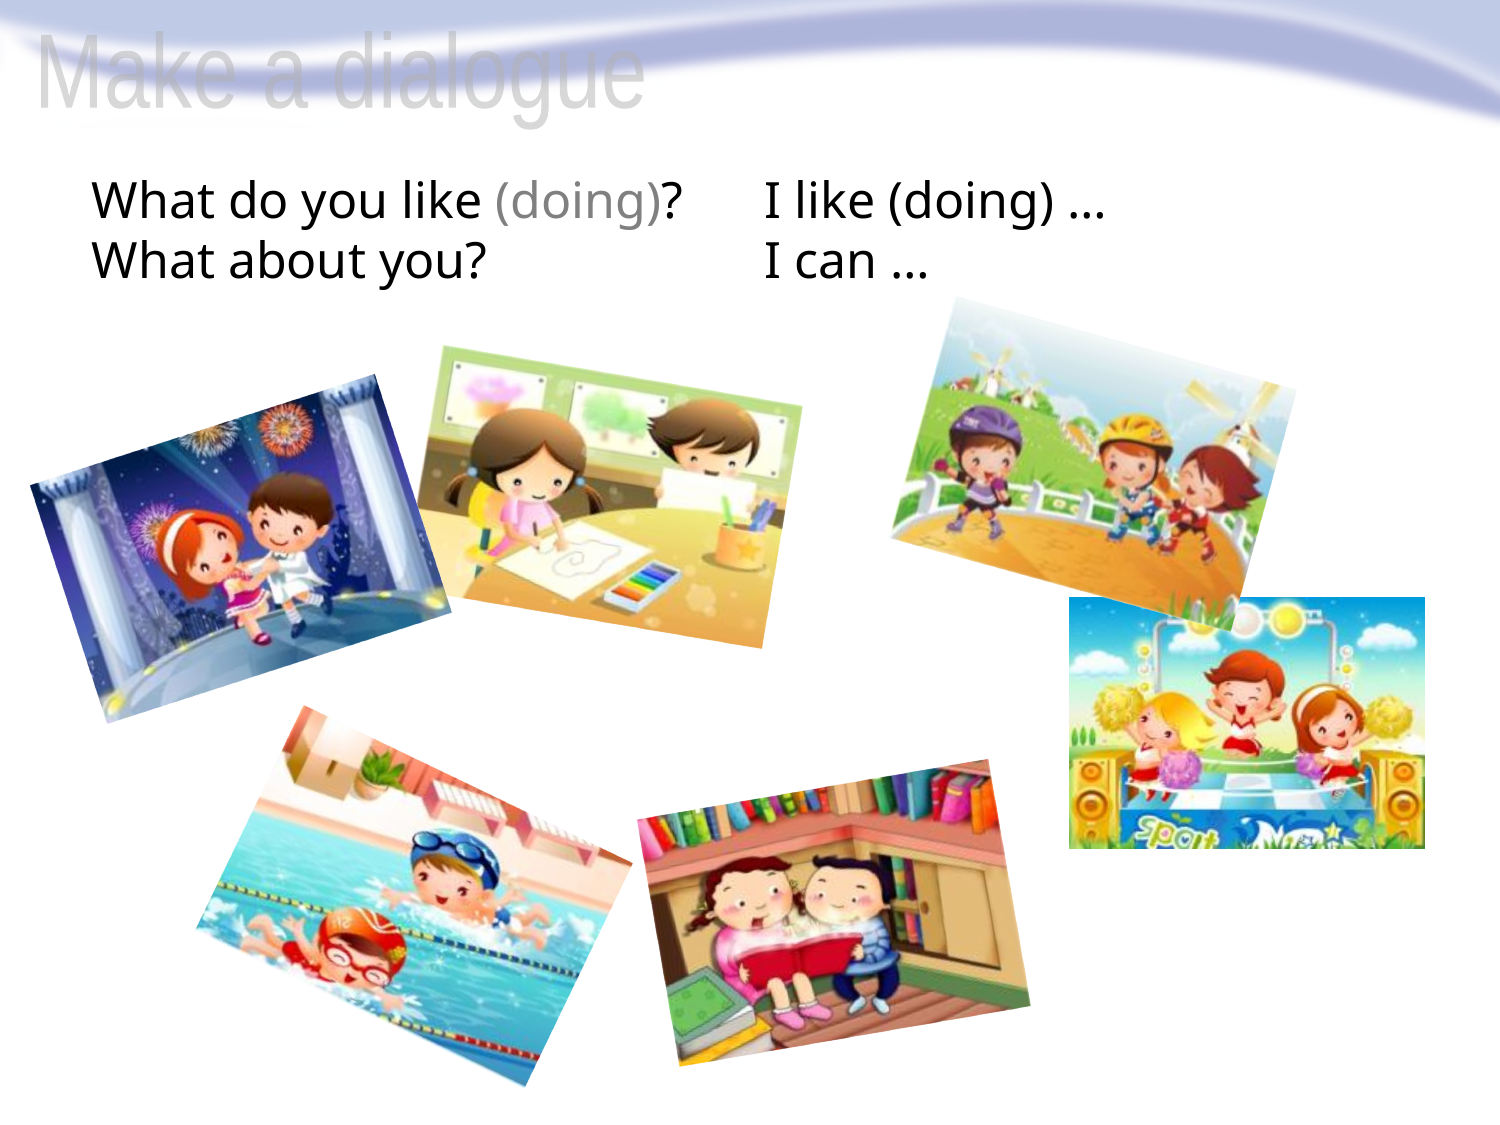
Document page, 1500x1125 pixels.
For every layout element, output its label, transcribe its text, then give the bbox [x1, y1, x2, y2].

picture [638, 760, 1030, 1066]
text_box What do you like (doing)? What about you? [76, 160, 750, 296]
picture [31, 346, 802, 723]
picture [890, 297, 1426, 850]
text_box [0, 0, 1500, 130]
picture [196, 706, 632, 1088]
text_box I like (doing) … I can … [750, 160, 1459, 296]
